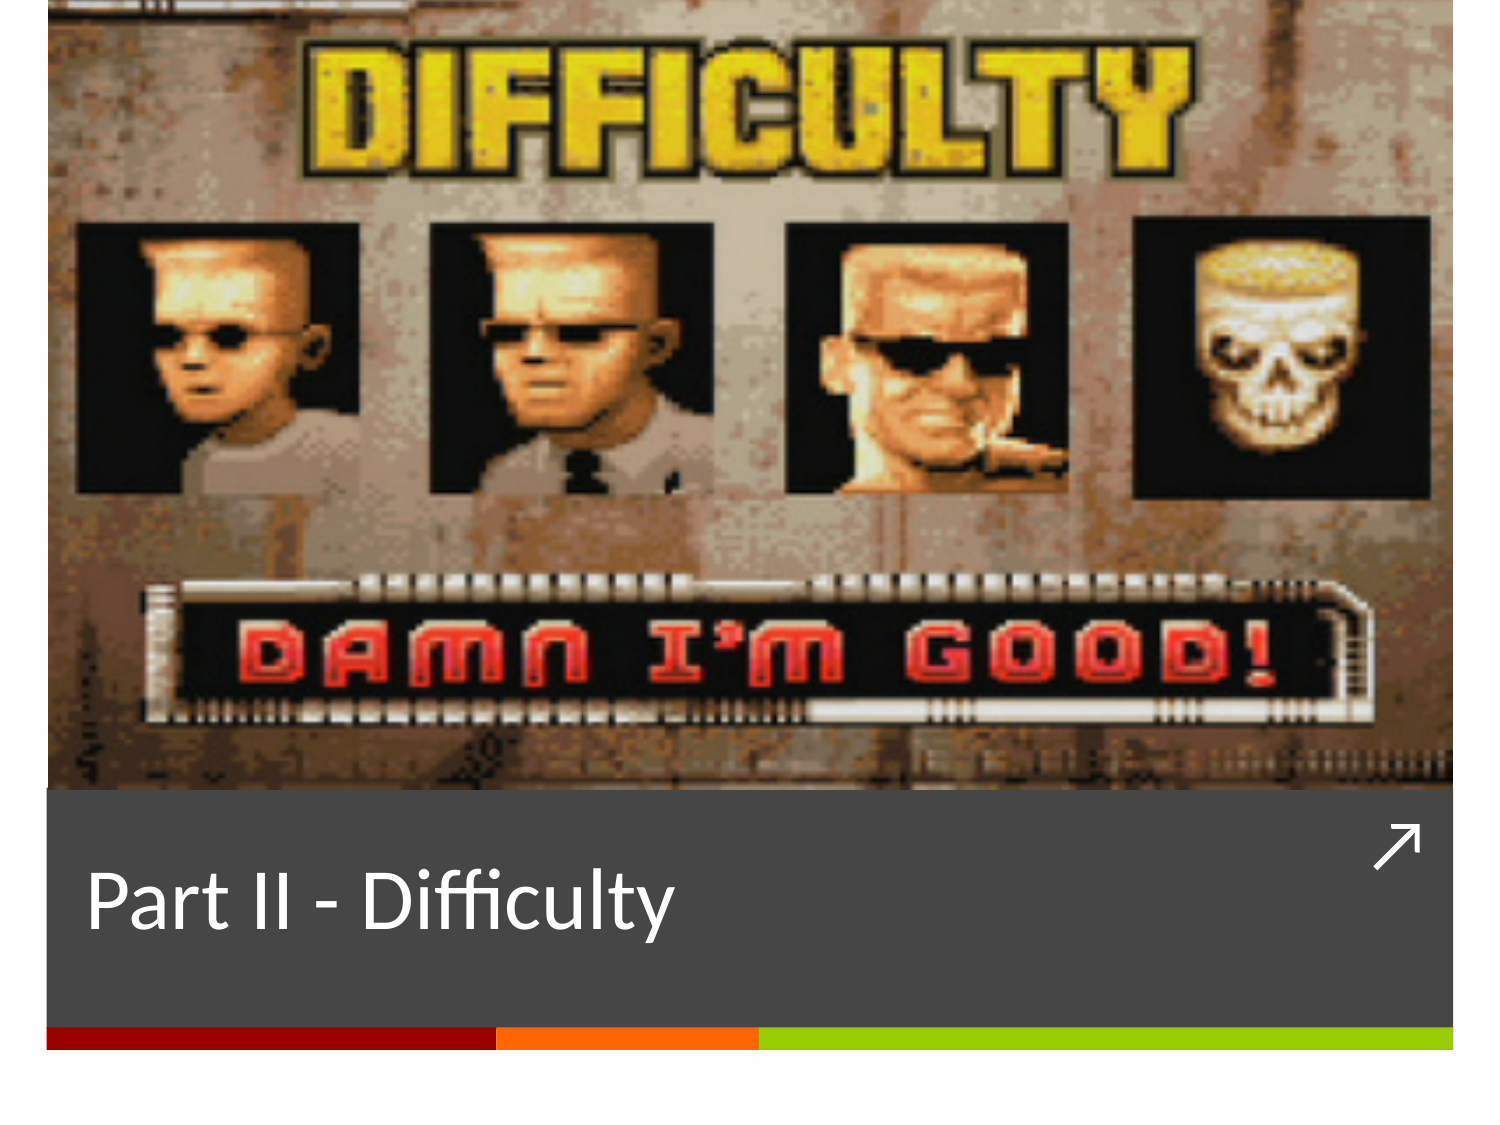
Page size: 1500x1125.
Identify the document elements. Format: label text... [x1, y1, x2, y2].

title Part II - Difficulty [70, 799, 1346, 962]
picture [47, 0, 1453, 790]
